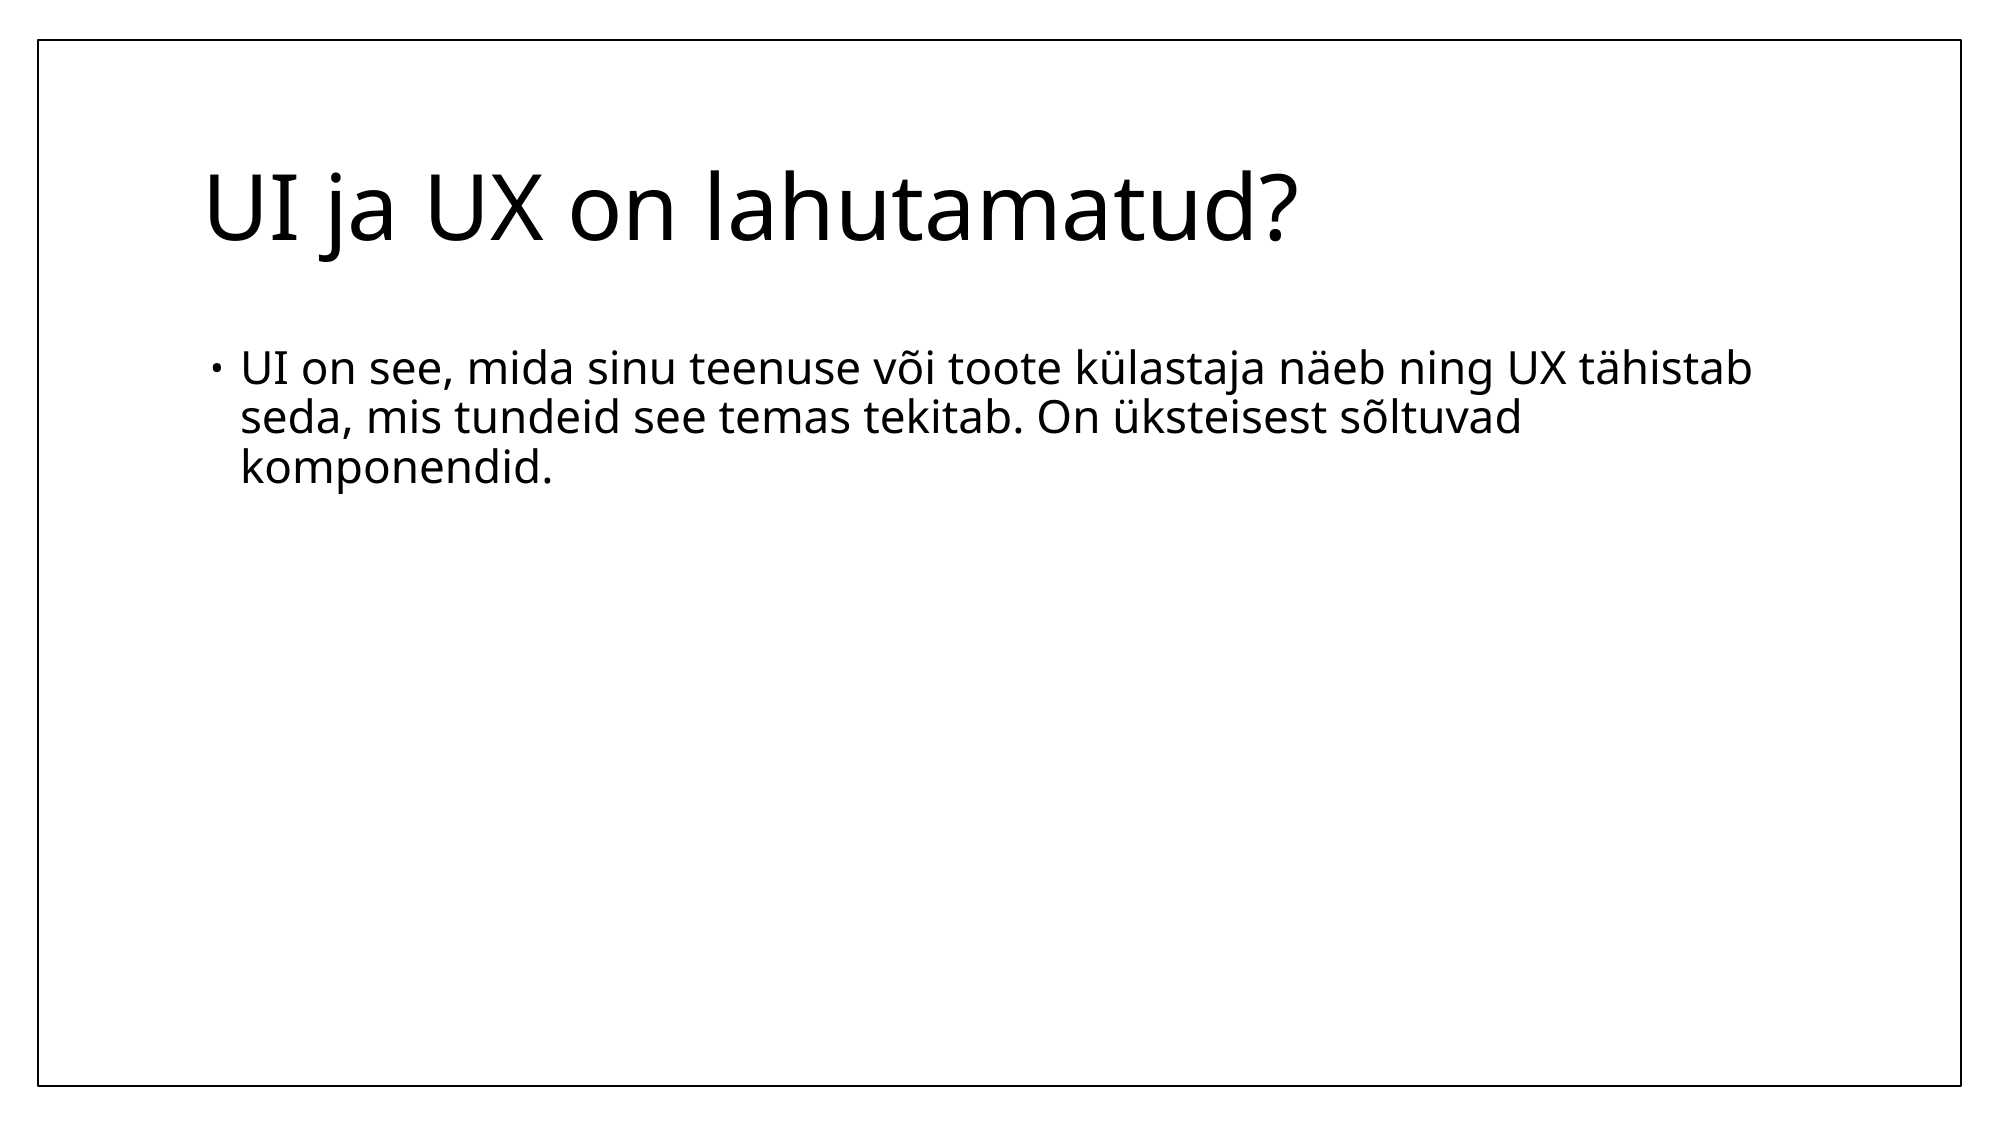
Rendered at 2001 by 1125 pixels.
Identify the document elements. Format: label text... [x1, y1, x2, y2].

list UI on see, mida sinu teenuse või toote külastaja näeb ning UX tähistab seda, mis tundeid see temas tekitab. On üksteisest sõltuvad komponendid. [187, 337, 1808, 1000]
title UI ja UX on lahutamatud? [187, 99, 1808, 323]
